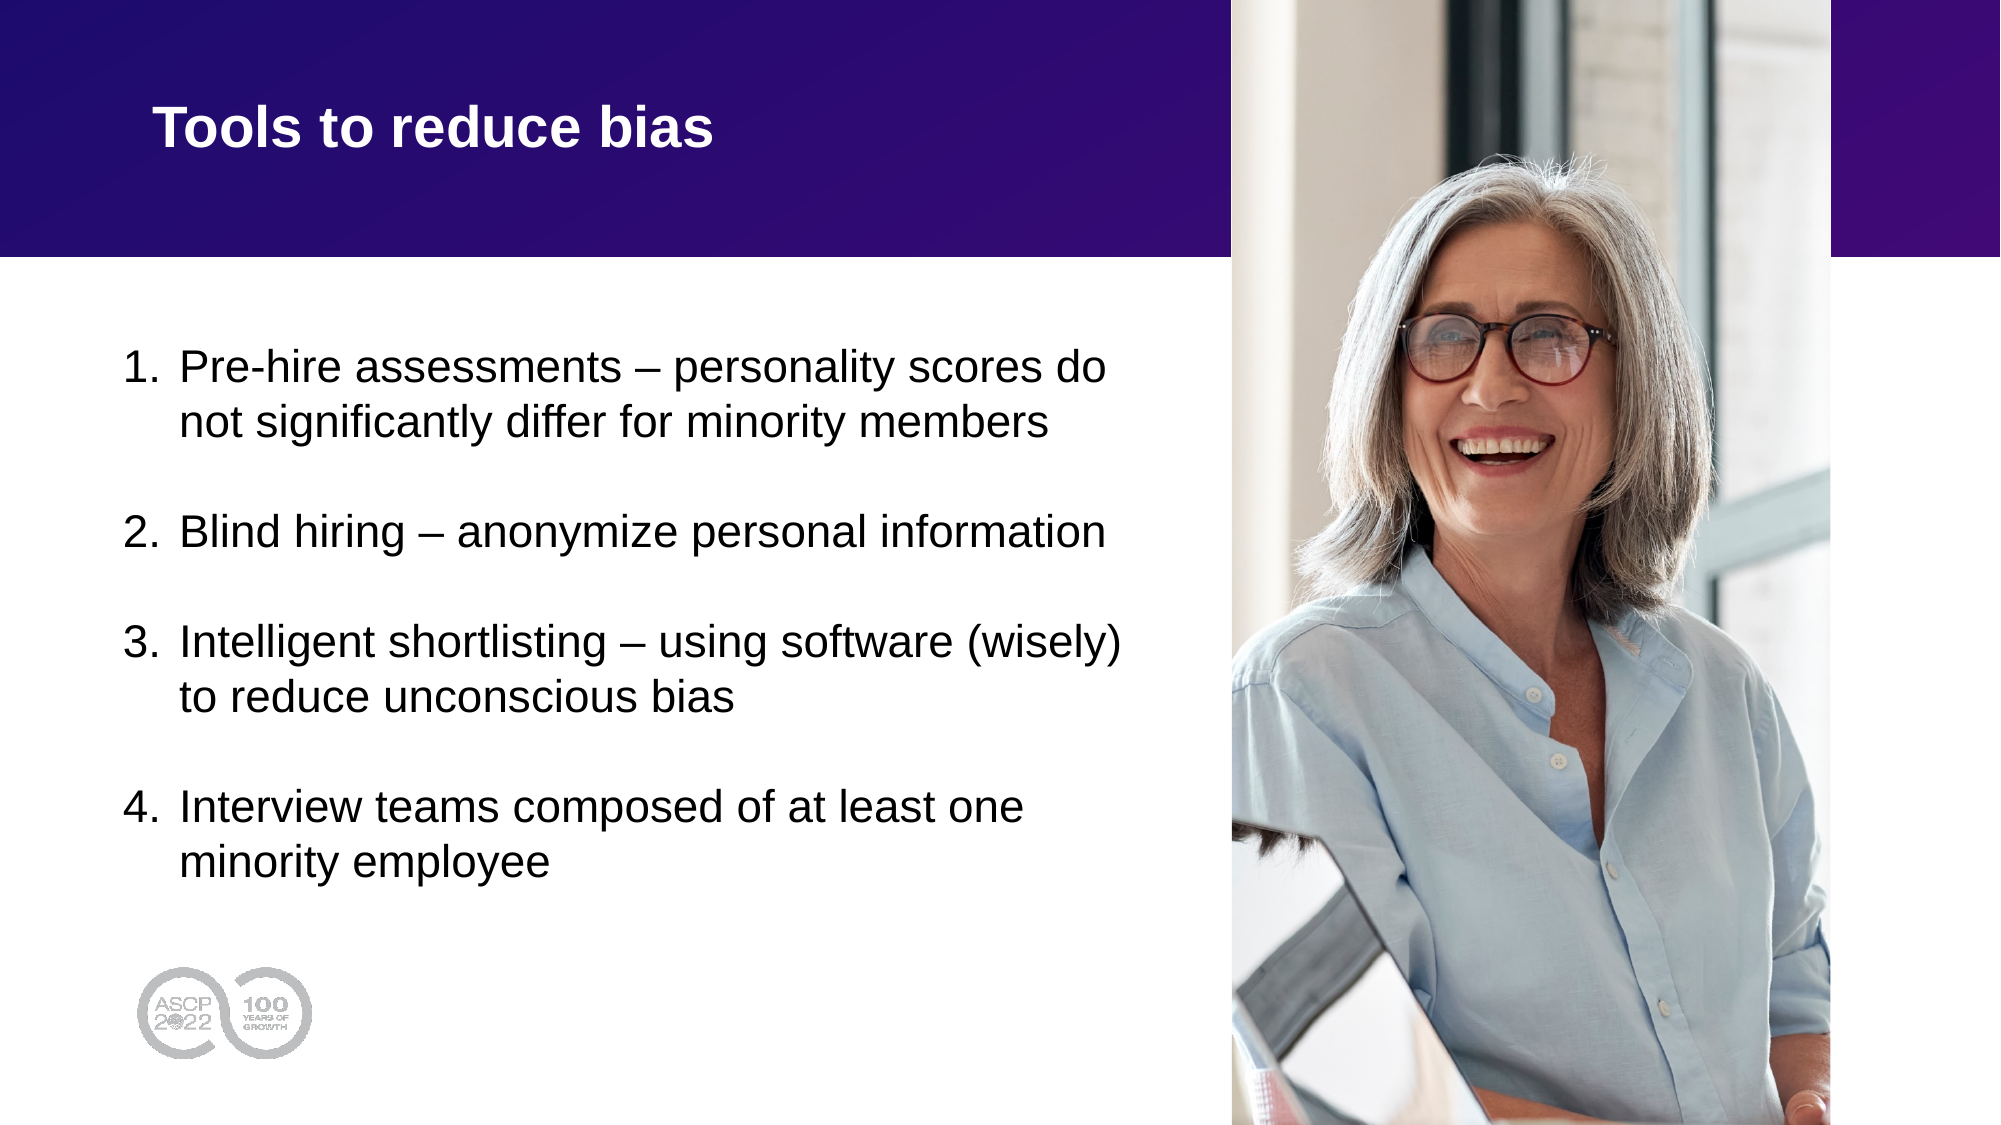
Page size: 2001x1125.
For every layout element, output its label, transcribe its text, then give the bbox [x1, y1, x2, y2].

text_box Pre-hire assessments – personality scores do not significantly differ for minority members Blind hiring – anonymize personal information Intelligent shortlisting – using software (wisely) to reduce unconscious bias Interview teams composed of at least one minority employee [108, 329, 1157, 1084]
picture [1231, 0, 1831, 1125]
title Tools to reduce bias [137, 33, 1231, 225]
